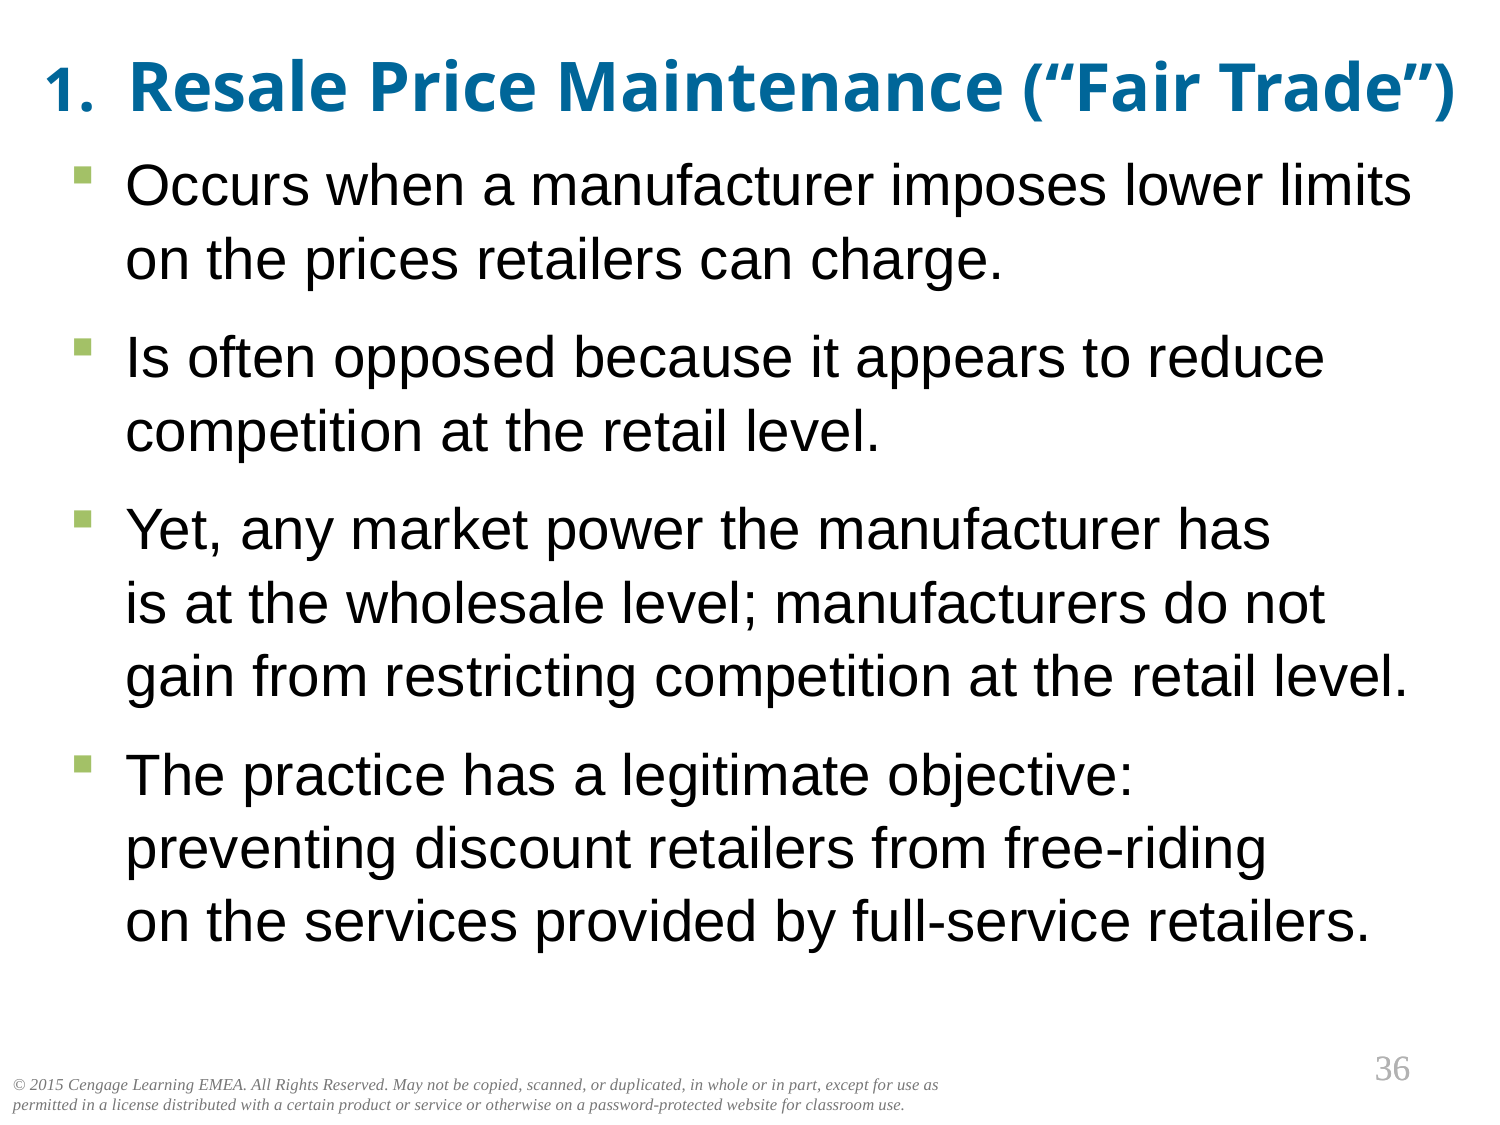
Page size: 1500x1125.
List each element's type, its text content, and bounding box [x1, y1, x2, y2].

title 1. Resale Price Maintenance (“Fair Trade”) [0, 30, 1500, 138]
list Occurs when a manufacturer imposes lower limits on the prices retailers can charge. Is often opposed because it appears to reduce competition at the retail level. Yet, any market power the manufacturer has is at the wholesale level; manufacturers do not gain from restricting competition at the retail level. The practice has a legitimate objective: preventing discount retailers from free-riding on the services provided by full-service retailers. [54, 136, 1439, 1054]
